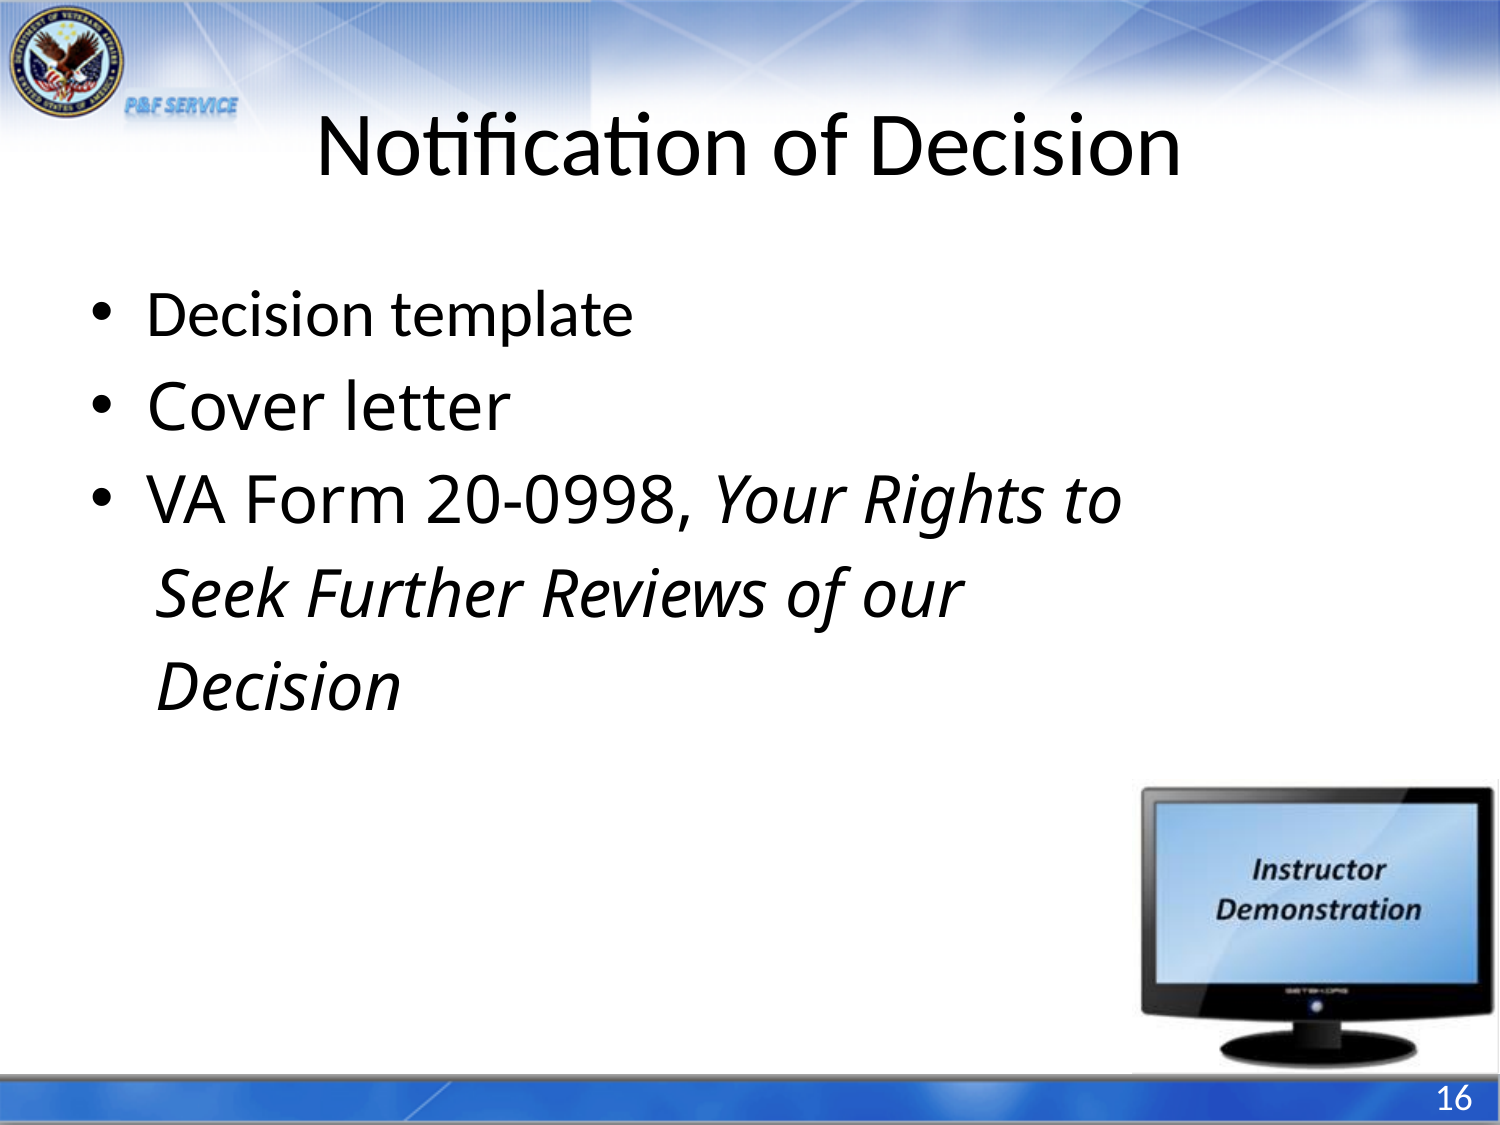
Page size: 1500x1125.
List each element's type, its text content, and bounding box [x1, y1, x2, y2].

picture [0, 779, 1500, 1125]
title Notification of Decision [75, 45, 1425, 233]
slide_number 16 [1137, 1084, 1488, 1125]
picture [0, 0, 1500, 152]
list Decision template Cover letter VA Form 20-0998, Your Rights to Seek Further Reviews of our Decision [75, 262, 1425, 1005]
